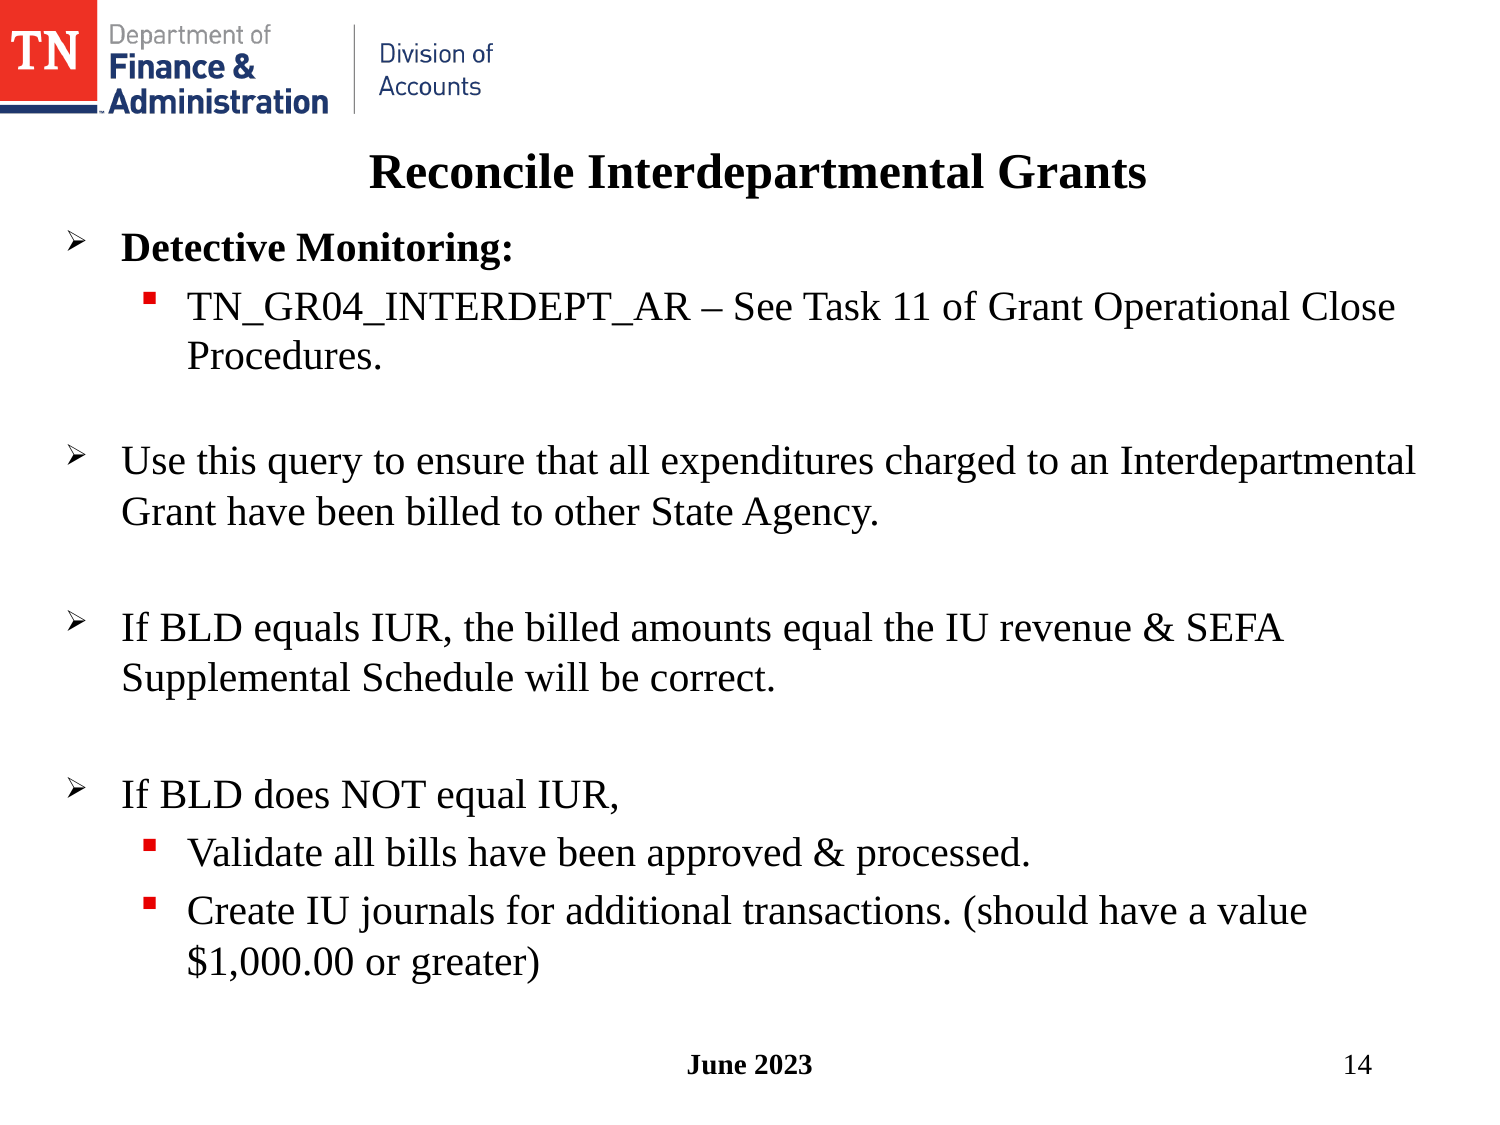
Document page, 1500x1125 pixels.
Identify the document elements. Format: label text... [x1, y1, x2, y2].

title Reconcile Interdepartmental Grants [30, 111, 1469, 213]
footer June 2023 [512, 1024, 988, 1101]
picture [0, 0, 605, 142]
list Detective Monitoring: TN_GR04_INTERDEPT_AR – See Task 11 of Grant Operational Close Procedures. Use this query to ensure that all expenditures charged to an Interdepartmental Grant have been billed to other State Agency. If BLD equals IUR, the billed amounts equal the IU revenue & SEFA Supplemental Schedule will be correct. If BLD does NOT equal IUR, Validate all bills have been approved & processed. Create IU journals for additional transactions. (should have a value $1,000.00 or greater) [50, 212, 1450, 1050]
slide_number 14 [1074, 1024, 1388, 1101]
